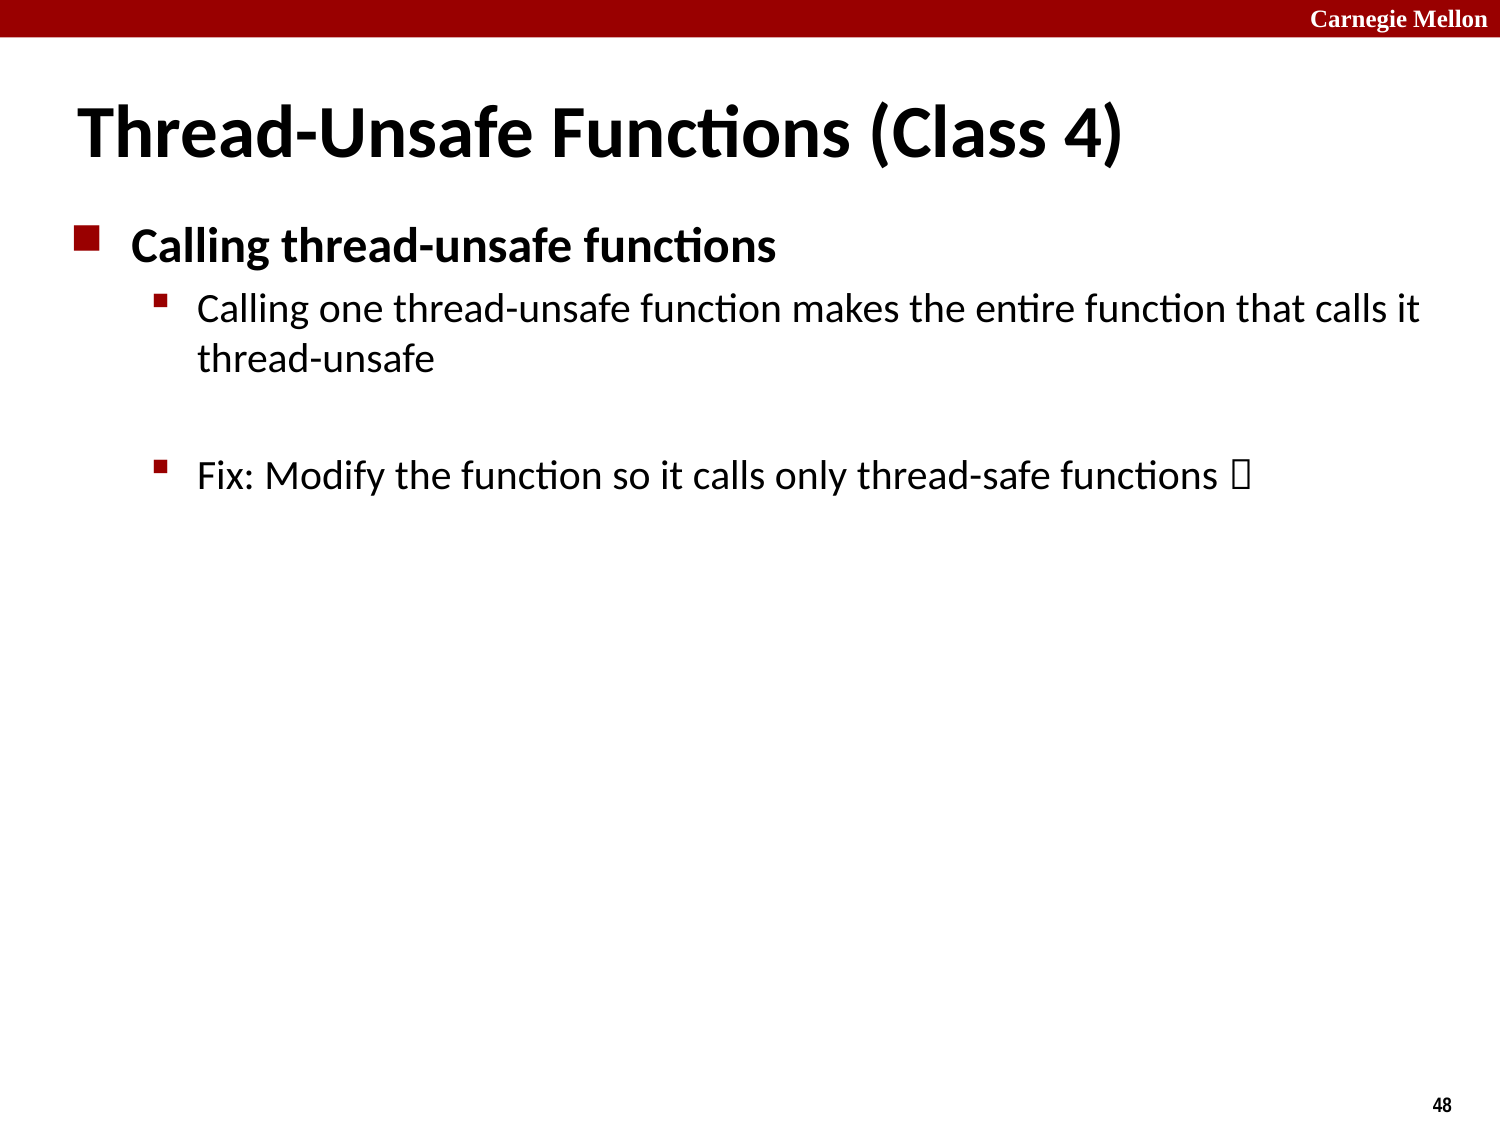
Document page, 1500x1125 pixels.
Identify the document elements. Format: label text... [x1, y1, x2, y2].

title Thread-Unsafe Functions (Class 4) [62, 80, 1153, 176]
list Calling thread-unsafe functions Calling one thread-unsafe function makes the entire function that calls it thread-unsafe Fix: Modify the function so it calls only thread-safe functions  [59, 205, 1463, 1063]
